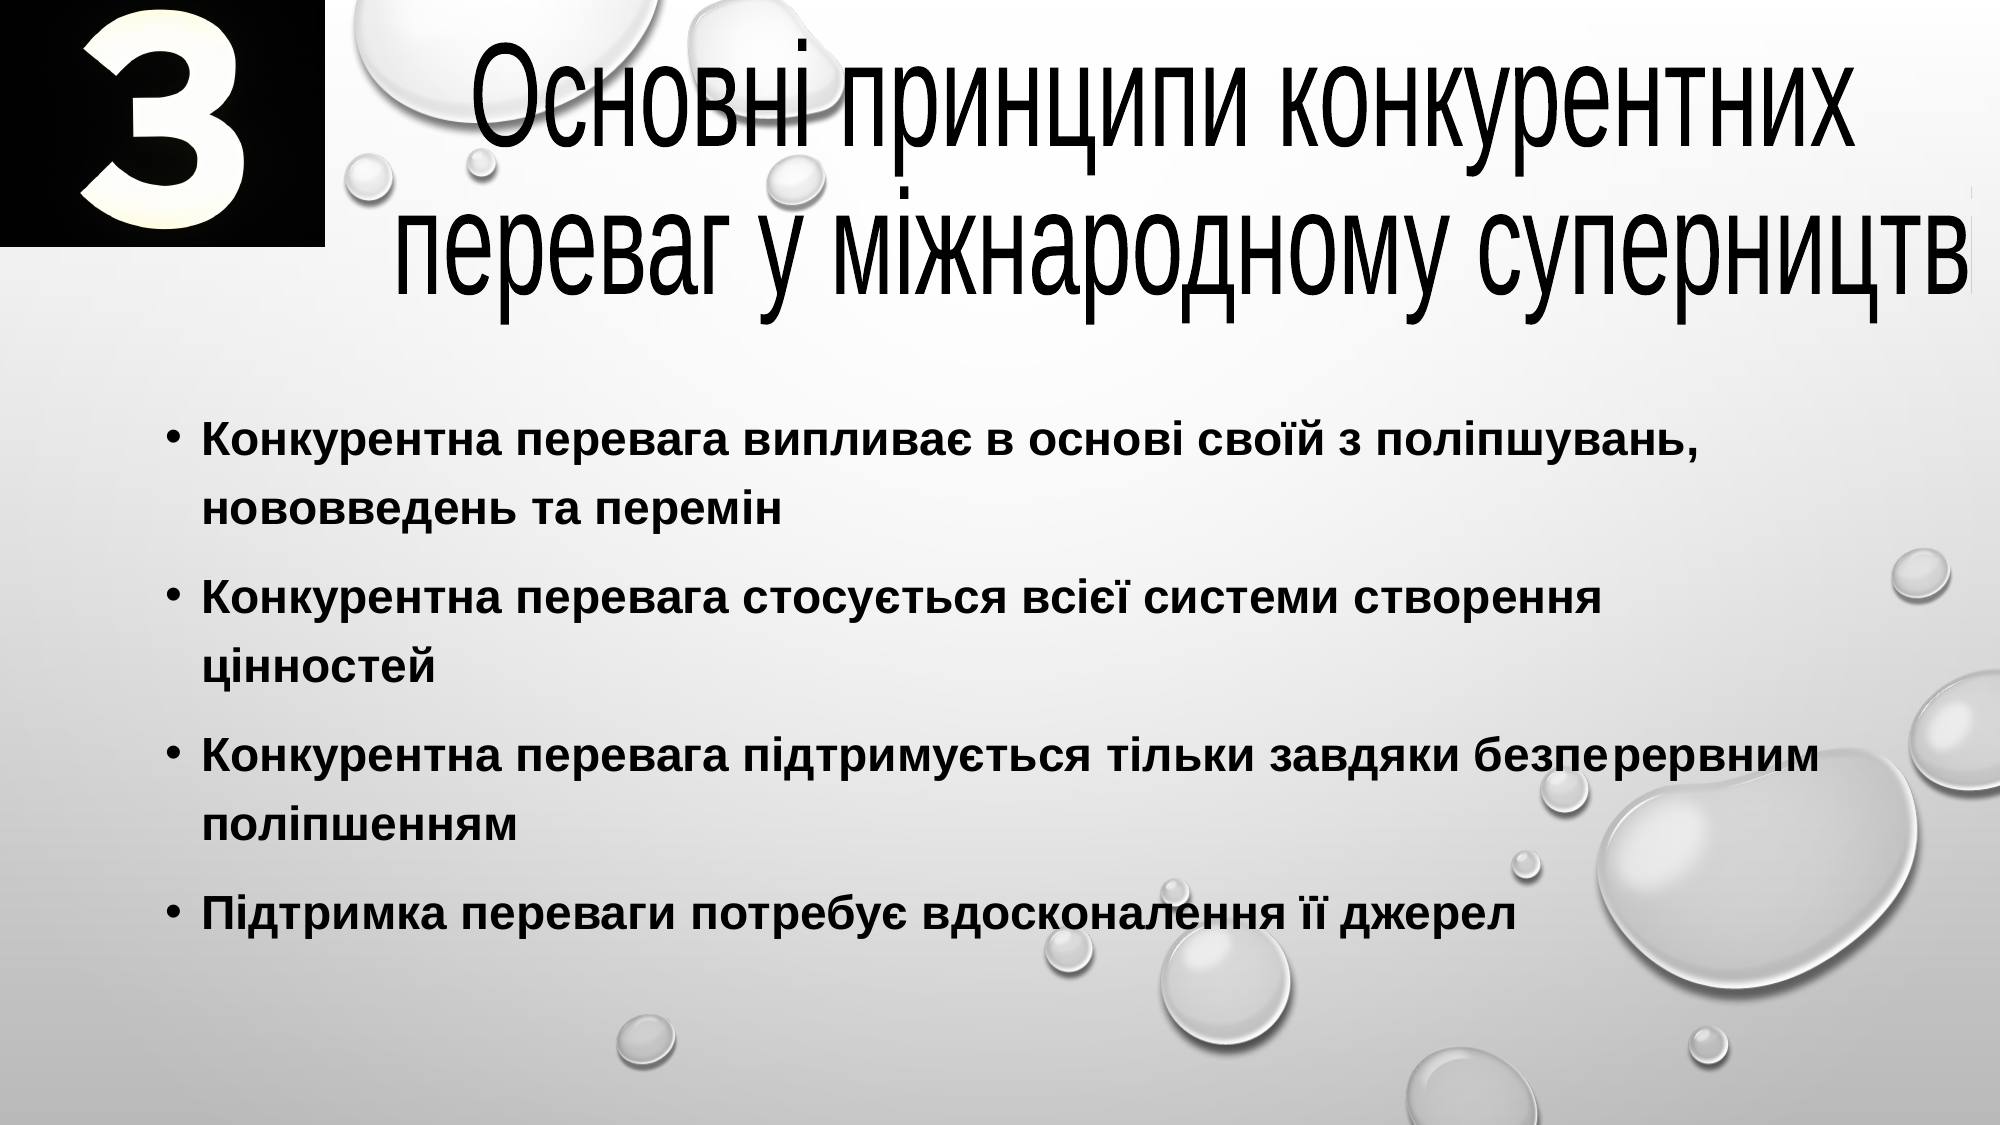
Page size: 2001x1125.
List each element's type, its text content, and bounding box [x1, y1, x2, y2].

picture [0, 0, 2000, 1125]
list Конкурентна перевага випливає в основі своїй з поліпшувань, нововведень та перемін Конкурентна перевага стосується всієї системи створення цінностей Конкурентна перевага підтримується тільки завдяки безпе­рервним поліпшенням Підтримка переваги потребує вдосконалення її джерел [150, 388, 1850, 950]
